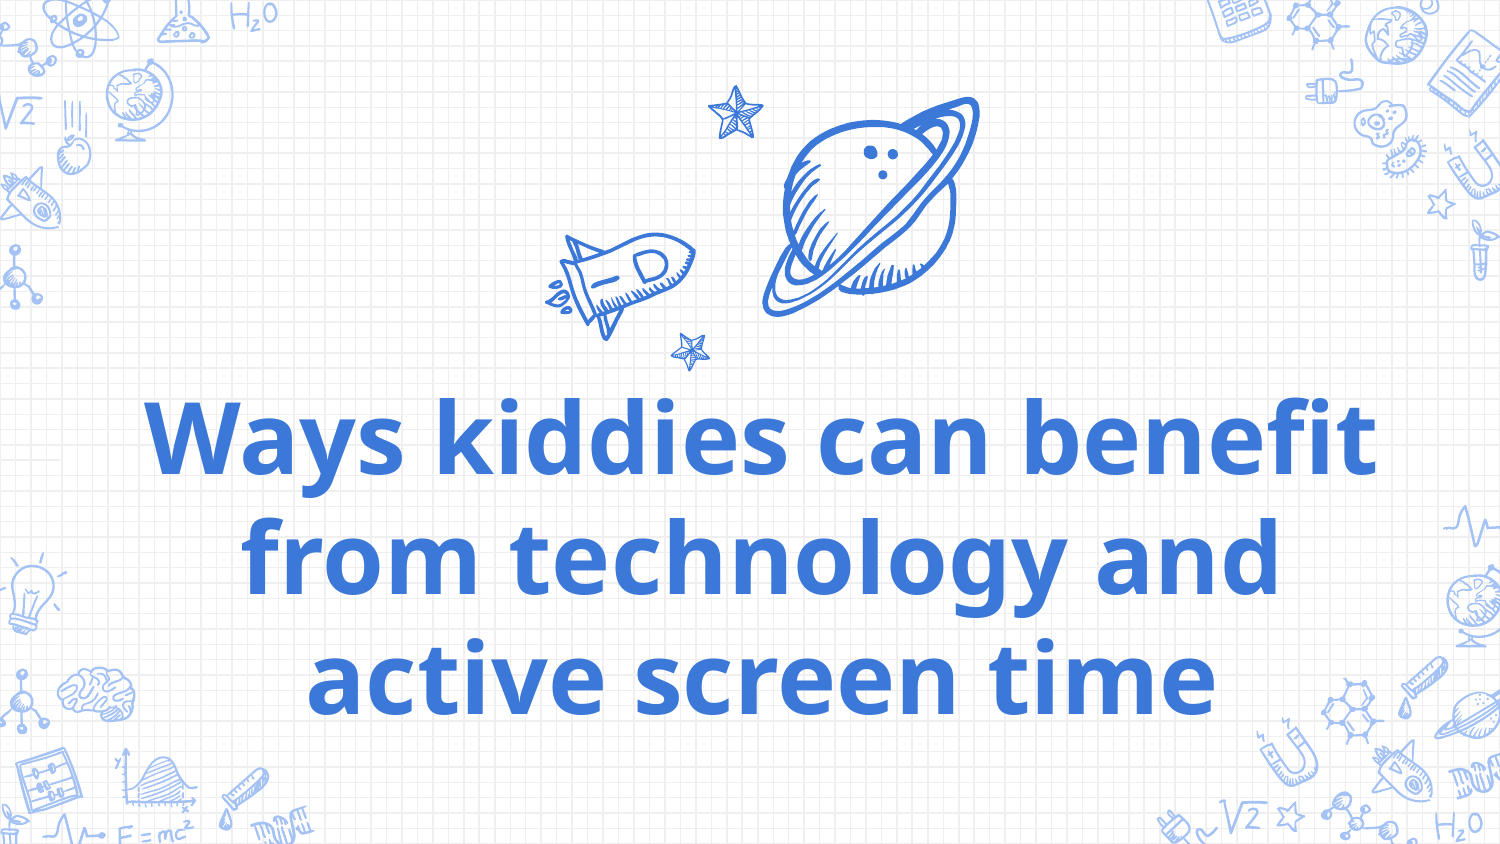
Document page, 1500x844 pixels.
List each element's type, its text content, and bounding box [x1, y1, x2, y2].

text_box [762, 96, 980, 317]
title Ways kiddies can benefit from technology and active screen time [125, 559, 1400, 750]
text_box [708, 85, 764, 140]
text_box [670, 332, 711, 372]
text_box [545, 232, 696, 341]
